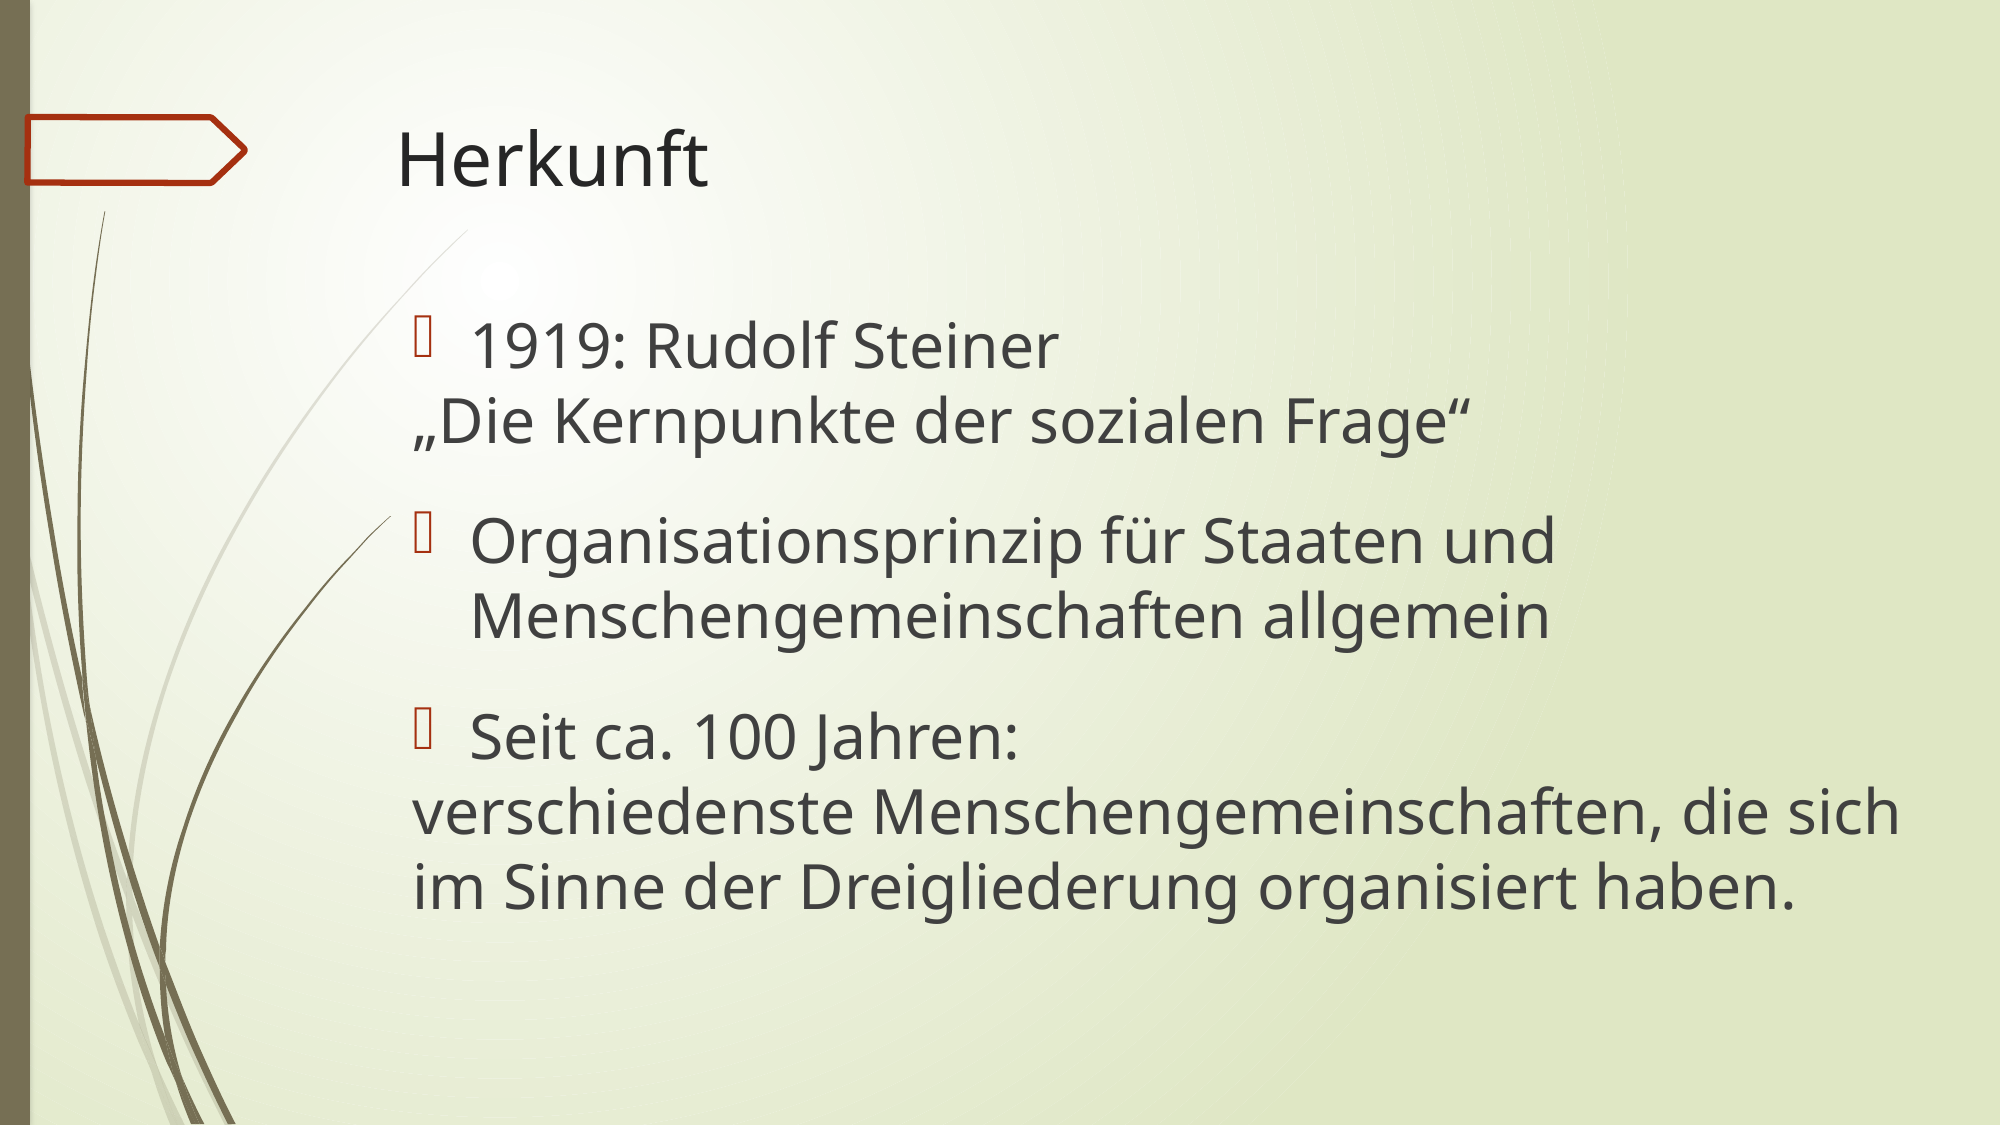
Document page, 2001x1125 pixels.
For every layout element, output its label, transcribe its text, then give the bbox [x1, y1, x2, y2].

title Herkunft [380, 104, 2000, 315]
text_box 1919: Rudolf Steiner „Die Kernpunkte der sozialen Frage“ Organisationsprinzip für Staaten und Menschengemeinschaften allgemein Seit ca. 100 Jahren: verschiedenste Menschengemeinschaften, die sich im Sinne der Dreigliederung organisiert haben. [397, 298, 2000, 997]
